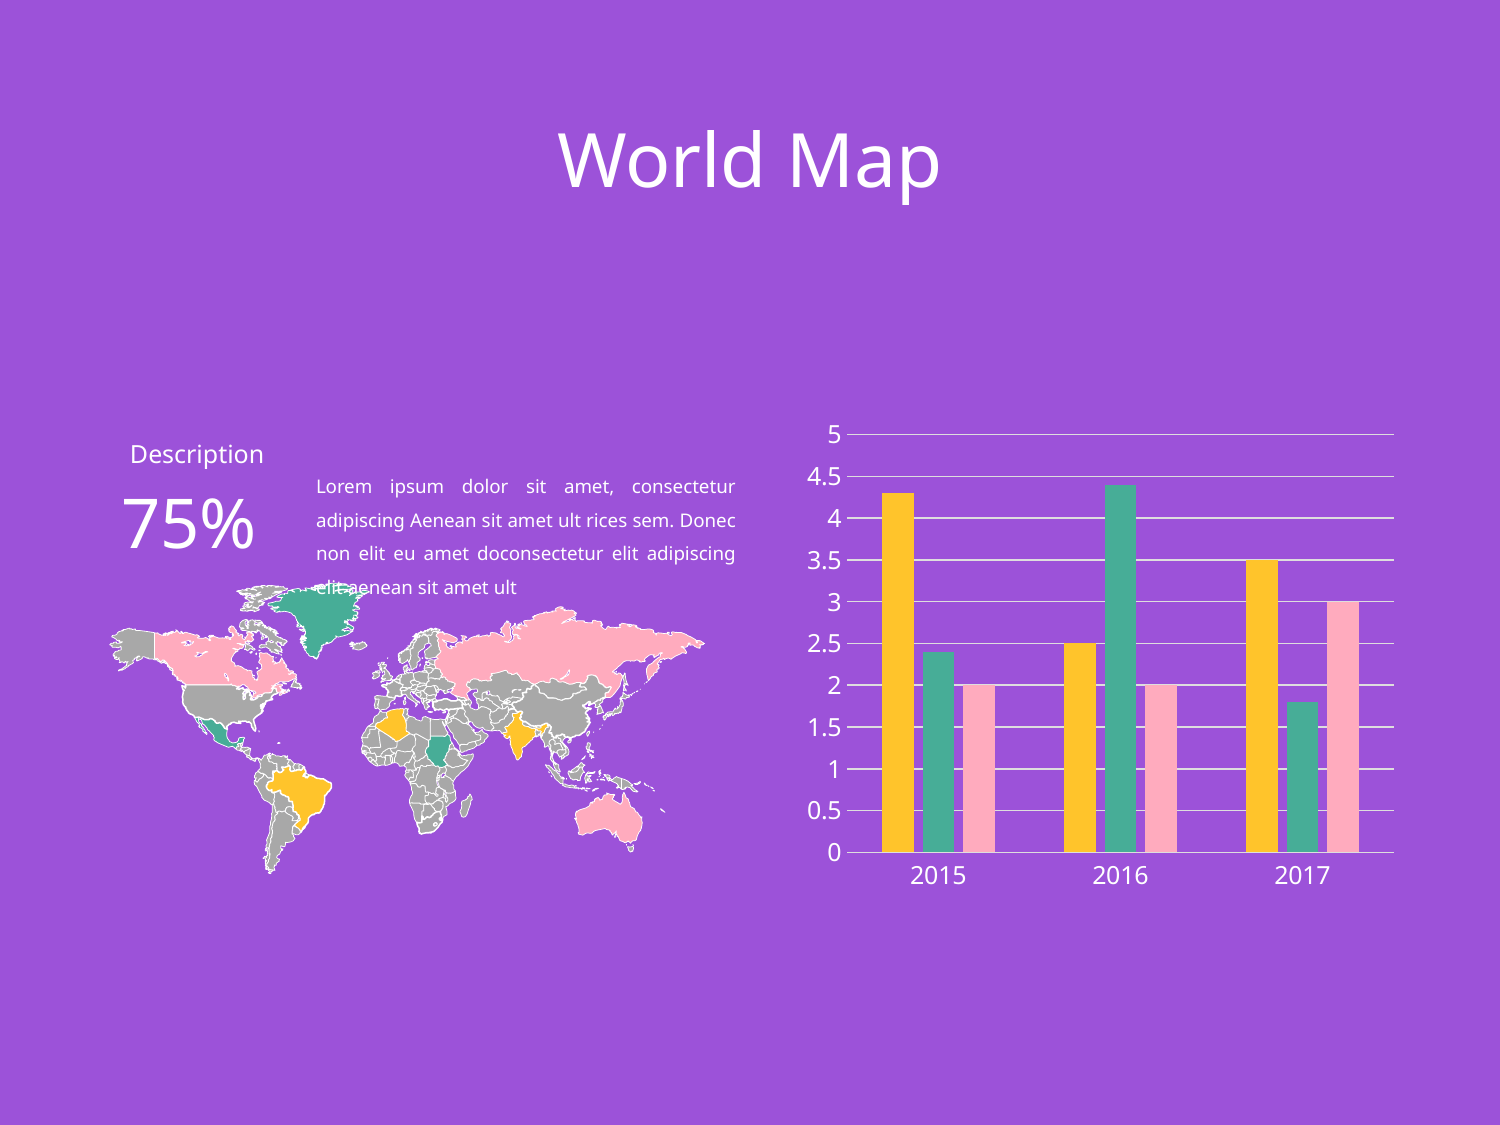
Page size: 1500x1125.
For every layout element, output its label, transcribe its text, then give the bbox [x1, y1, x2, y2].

chart [794, 407, 1406, 903]
text_box Description [115, 430, 280, 476]
title World Map [103, 13, 1397, 314]
text_box Lorem ipsum dolor sit amet, consectetur adipiscing Aenean sit amet ult rices sem. Donec non elit eu amet doconsectetur elit adipiscing elit aenean sit amet ult [301, 456, 750, 606]
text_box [108, 583, 706, 875]
text_box 75% [106, 472, 272, 570]
